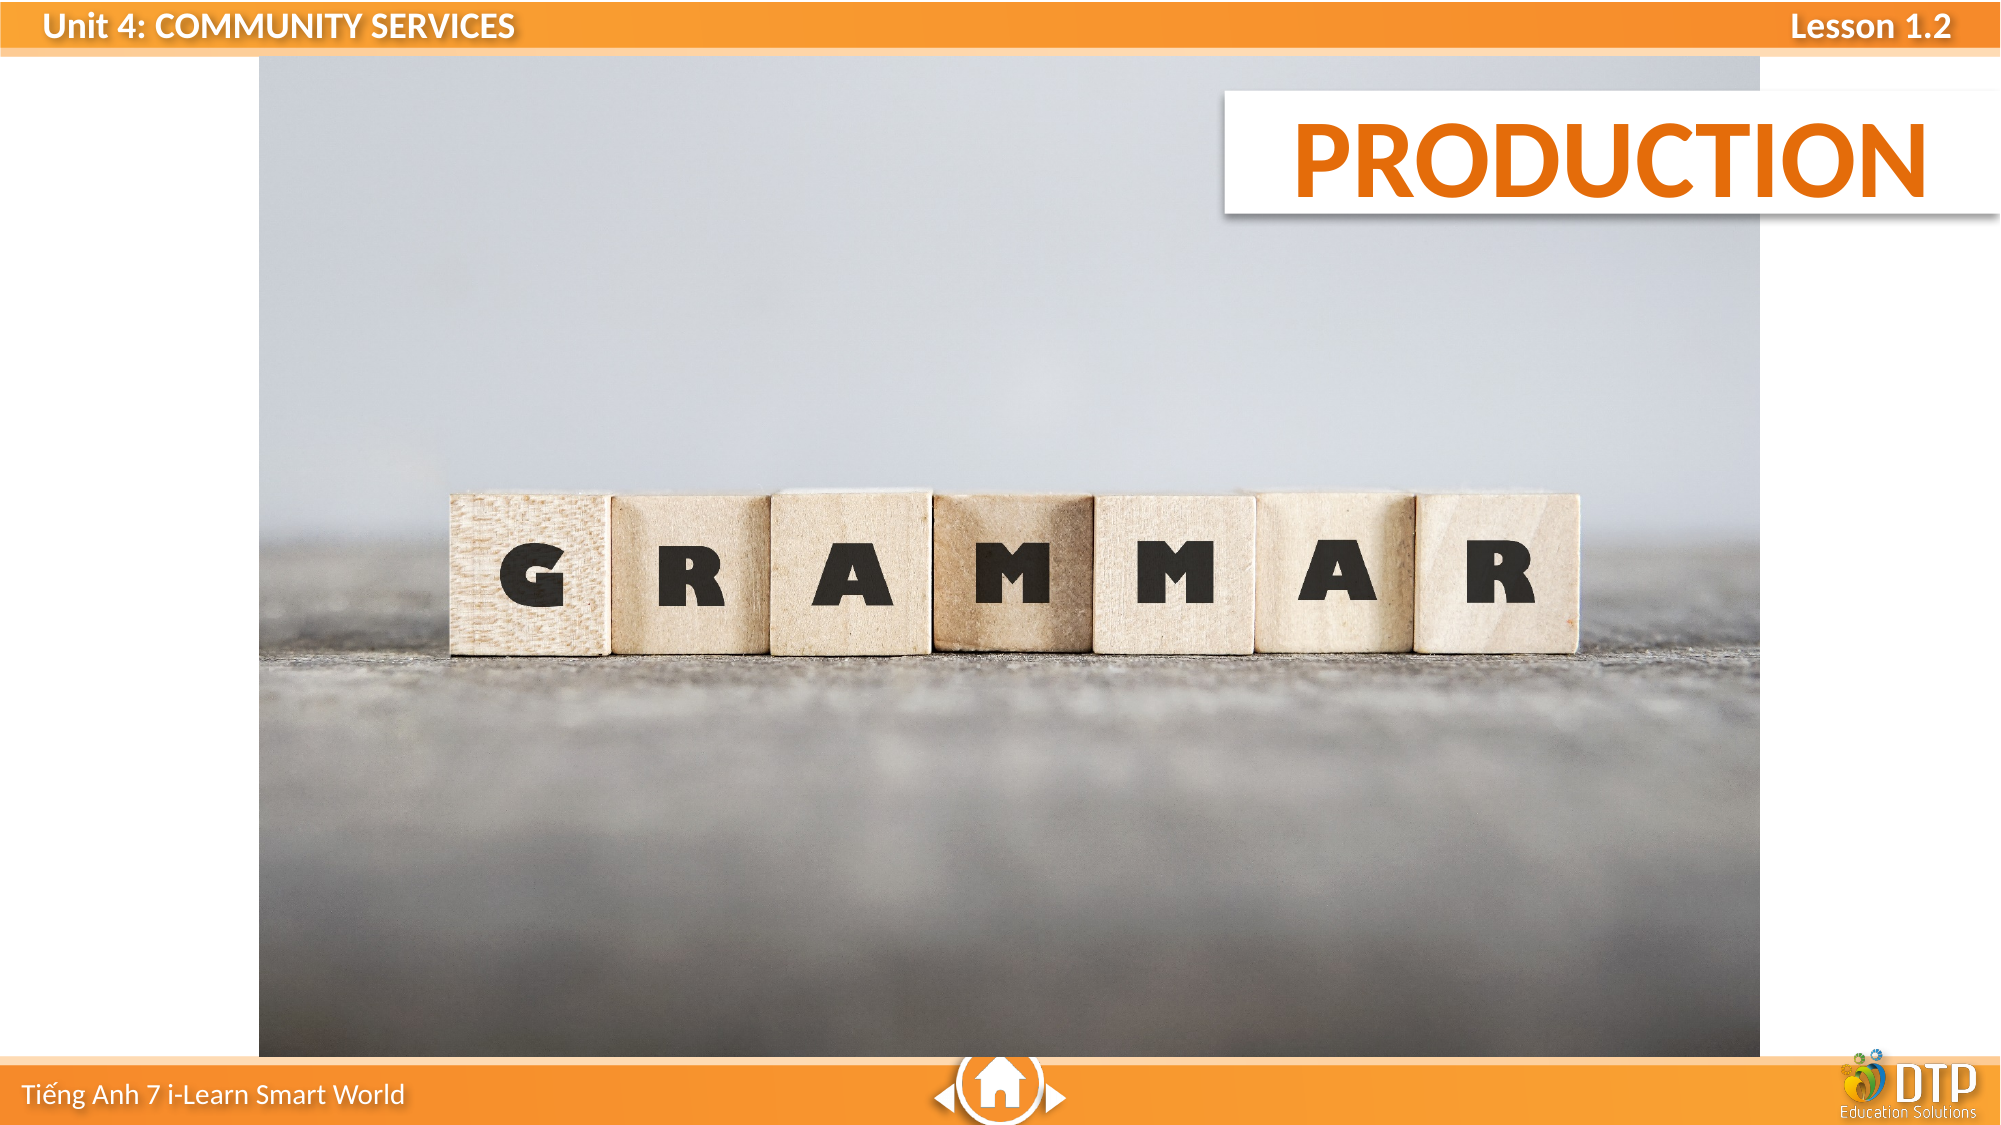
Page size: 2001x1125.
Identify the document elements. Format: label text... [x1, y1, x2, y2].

picture [0, 2, 2001, 1125]
text_box PRODUCTION [1763, 90, 2000, 214]
